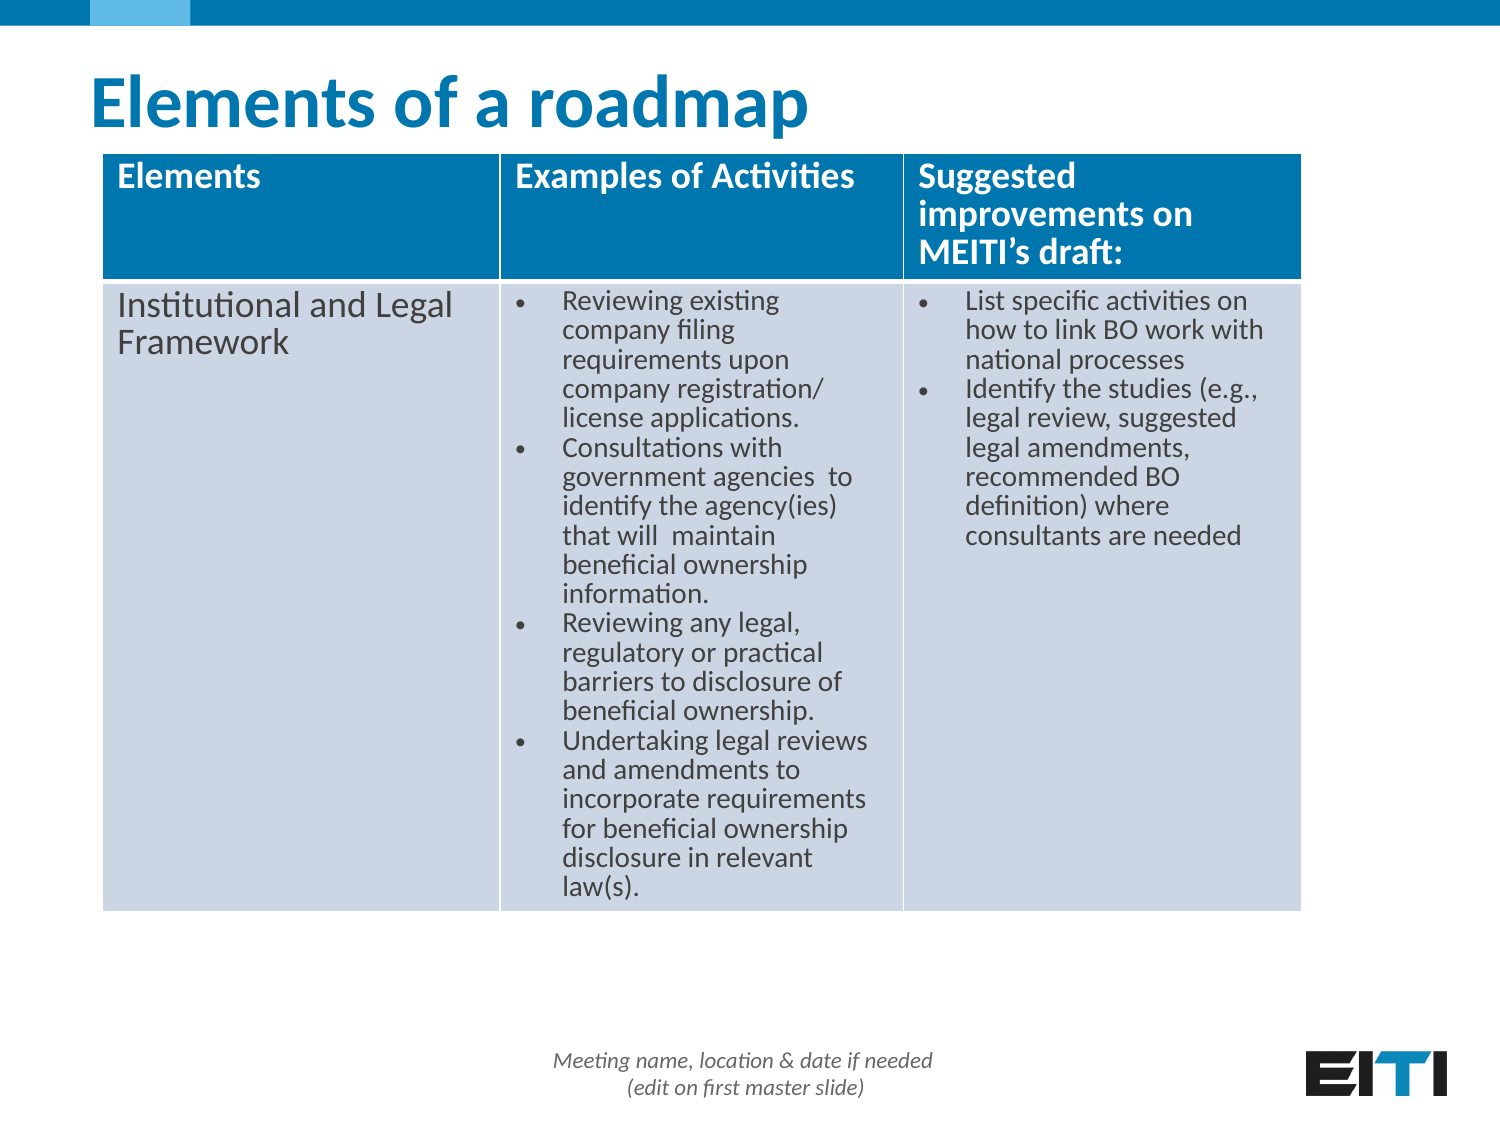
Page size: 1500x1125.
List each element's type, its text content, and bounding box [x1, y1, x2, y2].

picture [1410, 1051, 1447, 1096]
table_header Examples of Activities [501, 154, 903, 279]
list [93, 263, 1382, 1061]
table_header Elements [103, 154, 499, 279]
table_cell Reviewing existing company filing requirements upon company registration/ license applications. Consultations with government agencies to identify the agency(ies) that will maintain beneficial ownership information. Reviewing any legal, regulatory or practical barriers to disclosure of beneficial ownership. Undertaking legal reviews and amendments to incorporate requirements for beneficial ownership disclosure in relevant law(s). [501, 284, 903, 911]
table_cell Institutional and Legal Framework [103, 284, 499, 911]
table_header Suggested improvements on MEITI’s draft: [904, 154, 1301, 279]
picture [1306, 1061, 1395, 1096]
title Elements of a roadmap [90, 45, 1382, 153]
table_cell List specific activities on how to link BO work with national processes Identify the studies (e.g., legal review, suggested legal amendments, recommended BO definition) where consultants are needed [904, 284, 1301, 911]
